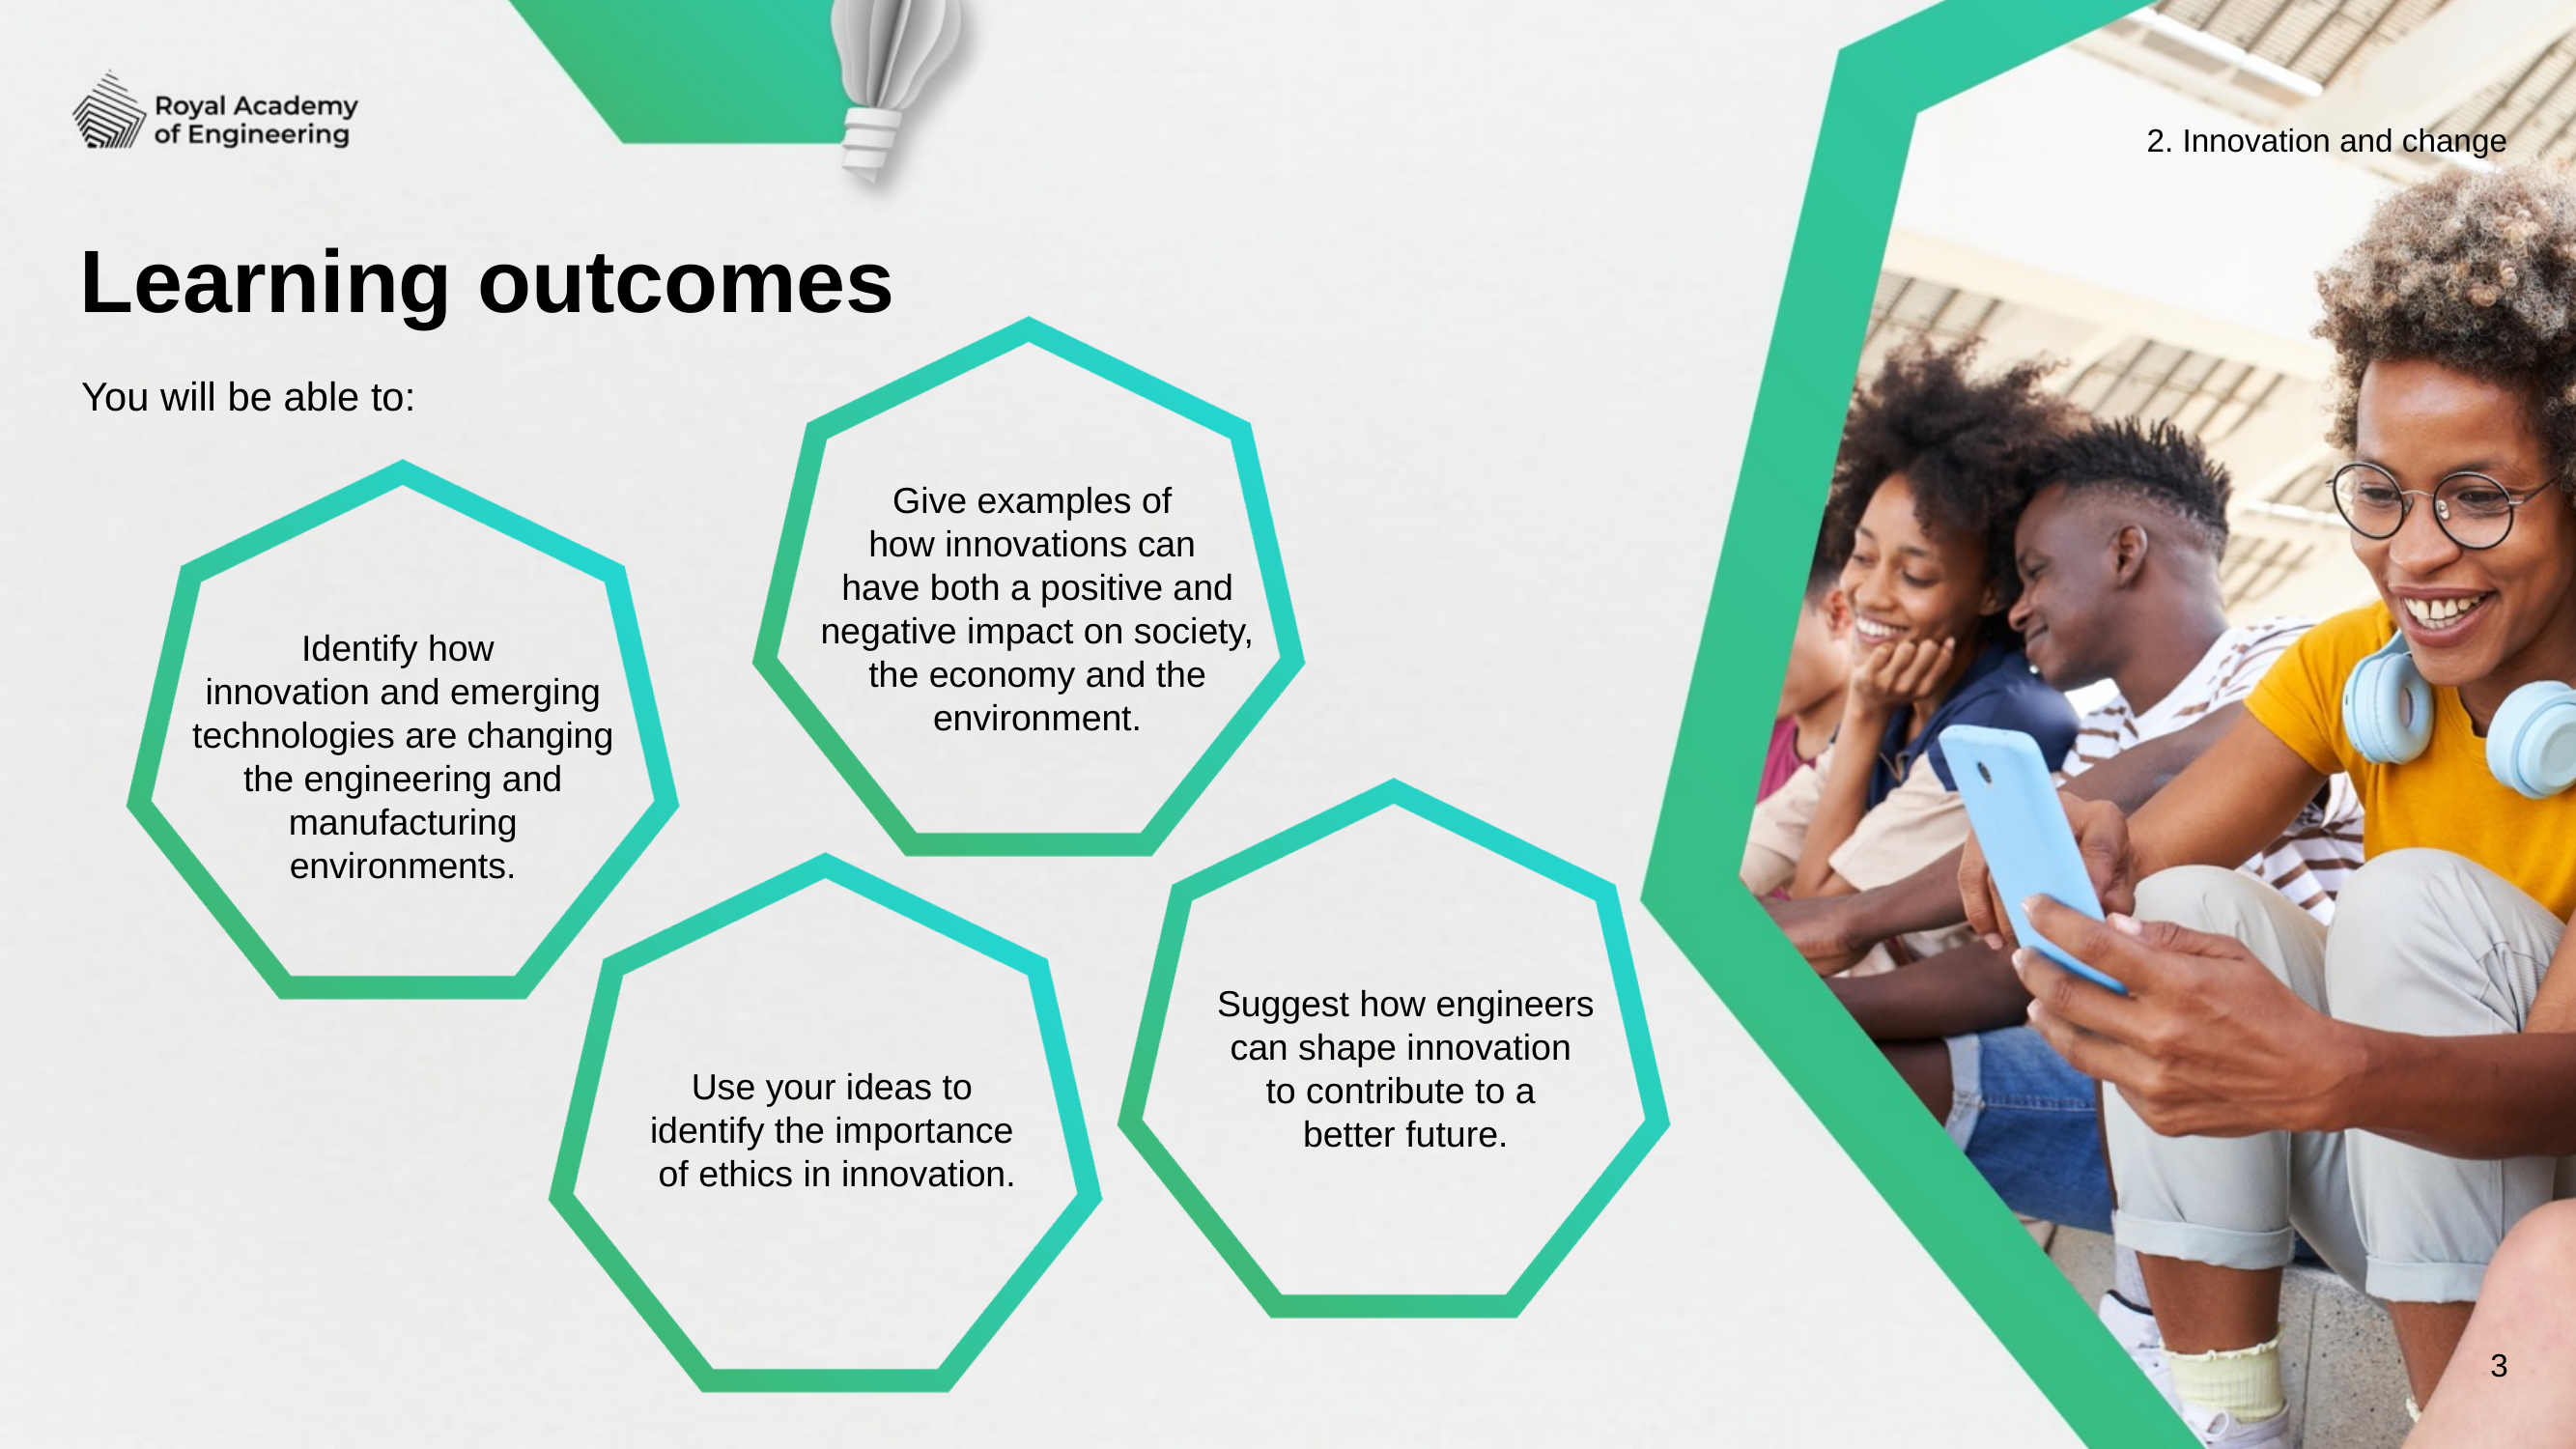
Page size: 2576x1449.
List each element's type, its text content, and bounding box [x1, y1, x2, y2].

text_box You will be able to: [67, 362, 431, 426]
text_box [2487, 131, 2574, 210]
title Learning outcomes [65, 229, 2287, 345]
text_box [548, 426, 1275, 1393]
text_box 3 [2422, 1345, 2508, 1423]
picture [0, 0, 2576, 1449]
text_box 2. Innovation and change [1531, 120, 2508, 198]
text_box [126, 459, 548, 1000]
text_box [587, 778, 1671, 1319]
